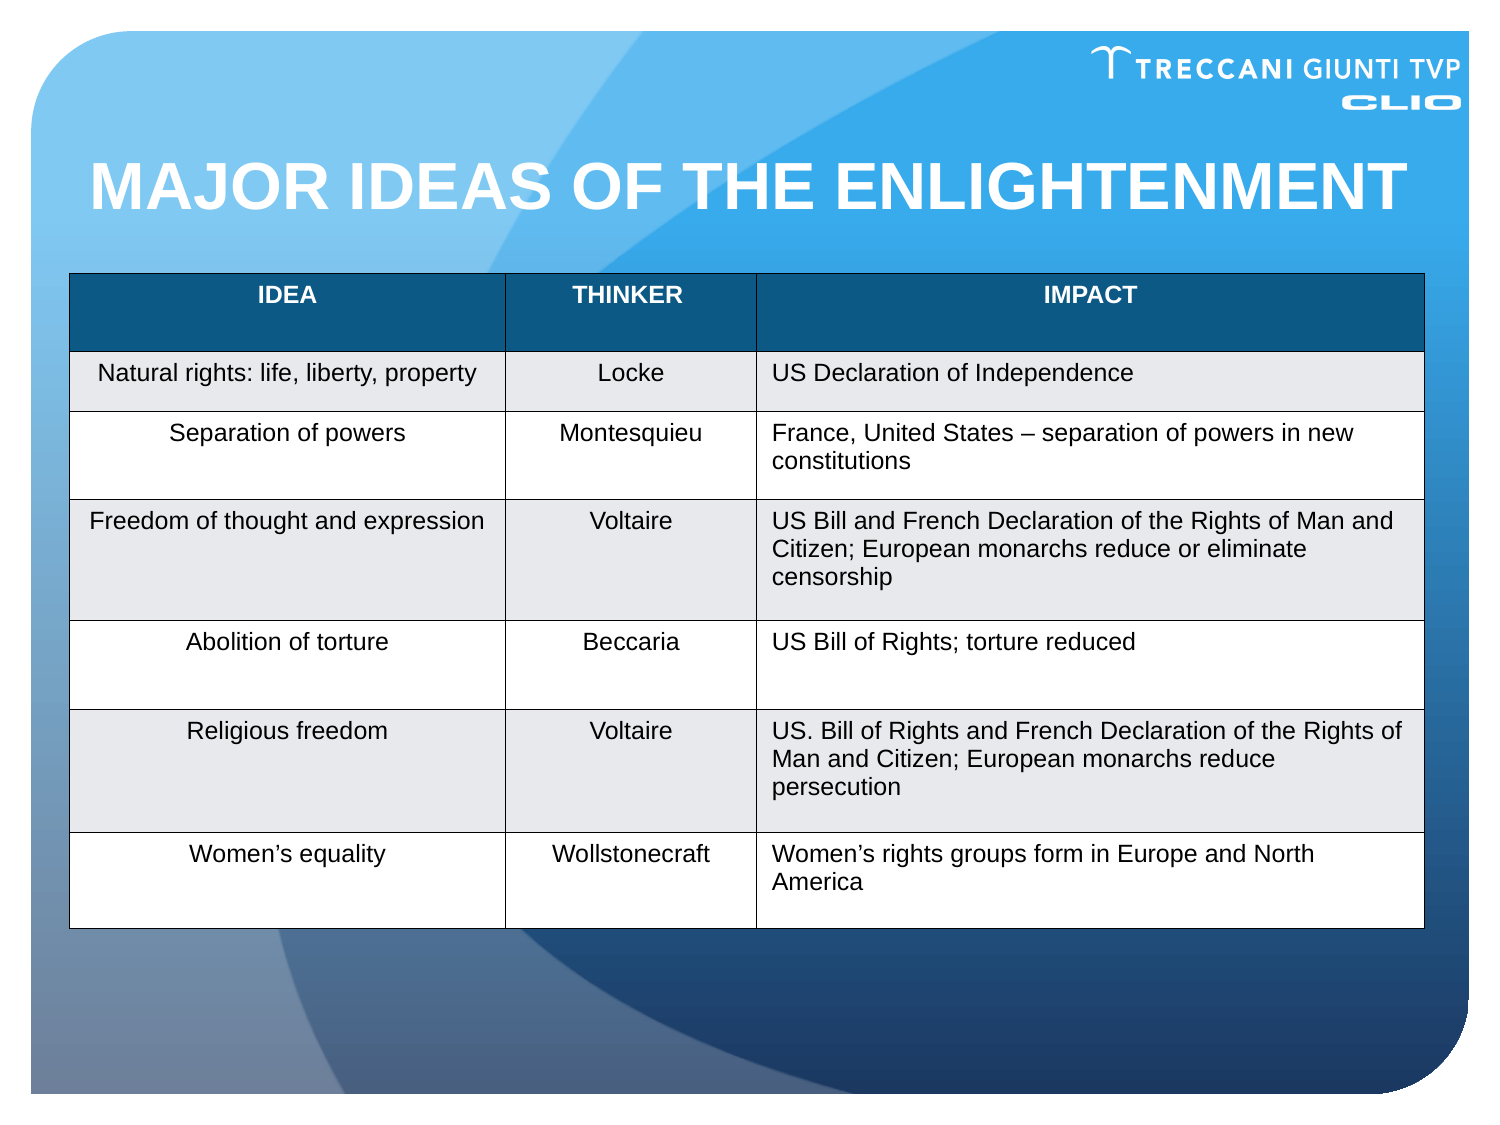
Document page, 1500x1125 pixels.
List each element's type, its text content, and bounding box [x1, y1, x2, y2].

table_cell Natural rights: life, liberty, property [70, 352, 505, 411]
picture [26, 30, 1474, 1095]
table_header IMPACT [757, 274, 1424, 351]
table_cell Abolition of torture [70, 621, 505, 709]
table_cell Voltaire [506, 500, 756, 620]
table_cell Women’s equality [70, 833, 505, 928]
table_cell US. Bill of Rights and French Declaration of the Rights of Man and Citizen; European monarchs reduce persecution [757, 710, 1424, 832]
table_cell US Declaration of Independence [757, 352, 1424, 411]
table_cell Separation of powers [70, 412, 505, 499]
table_cell Montesquieu [506, 412, 756, 499]
table_cell Wollstonecraft [506, 833, 756, 928]
table_cell Women’s rights groups form in Europe and North America [757, 833, 1424, 928]
table_cell France, United States – separation of powers in new constitutions [757, 412, 1424, 499]
table_cell US Bill of Rights; torture reduced [757, 621, 1424, 709]
table_cell Freedom of thought and expression [70, 500, 505, 620]
table_cell Religious freedom [70, 710, 505, 832]
table_cell US Bill and French Declaration of the Rights of Man and Citizen; European monarchs reduce or eliminate censorship [757, 500, 1424, 620]
table_cell Beccaria [506, 621, 756, 709]
table_cell Locke [506, 352, 756, 411]
title MAJOR IDEAS OF THE ENLIGHTENMENT [31, 79, 1468, 231]
table_cell Voltaire [506, 710, 756, 832]
table_header THINKER [506, 274, 756, 351]
table_header IDEA [70, 274, 505, 351]
text_box [62, 64, 1269, 164]
